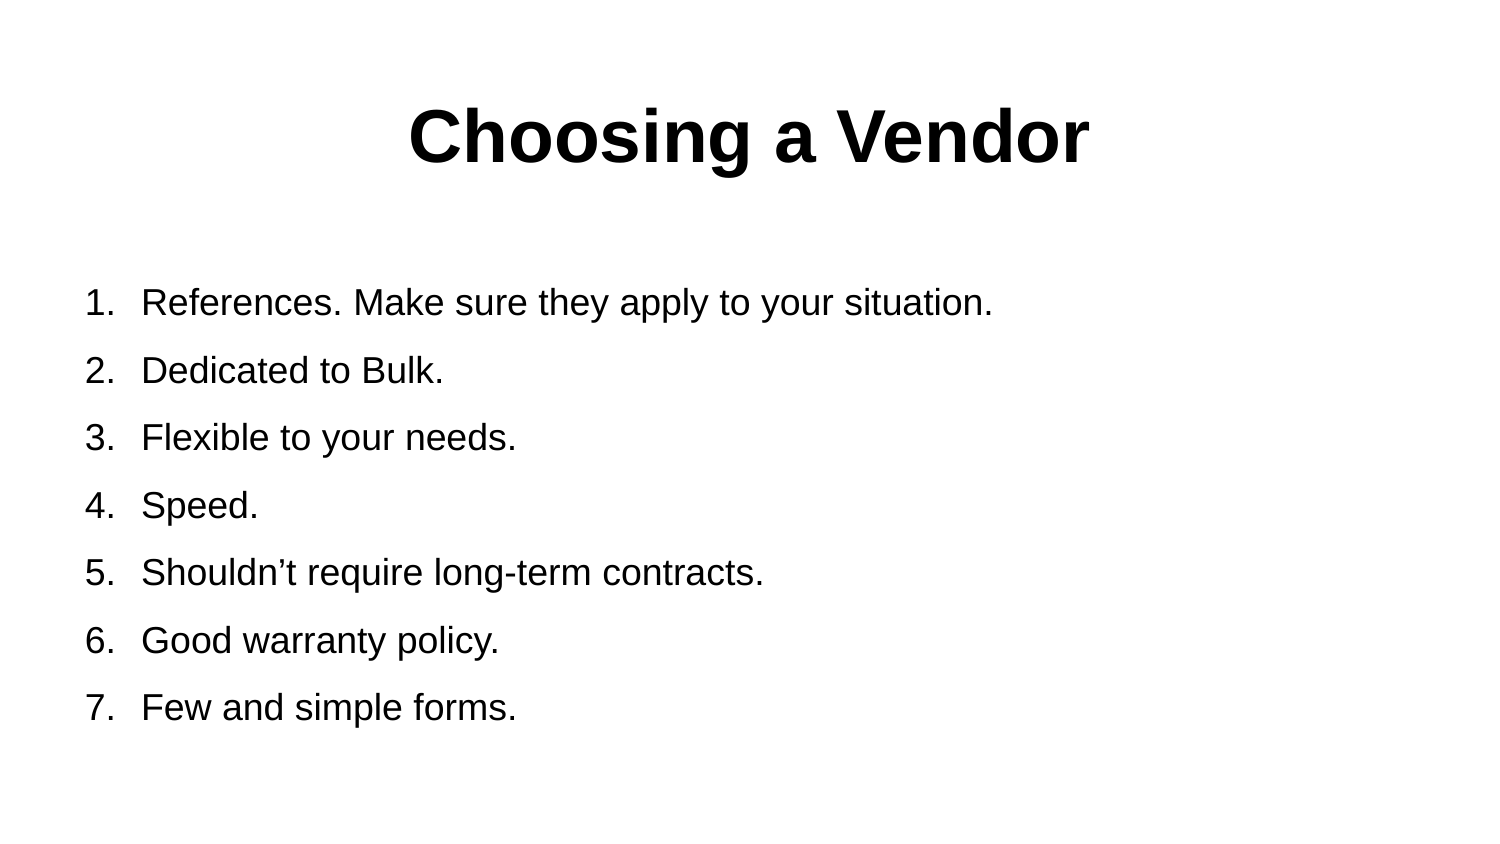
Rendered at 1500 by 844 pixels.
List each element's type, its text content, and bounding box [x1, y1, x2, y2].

list References. Make sure they apply to your situation. Dedicated to Bulk. Flexible to your needs. Speed. Shouldn’t require long-term contracts. Good warranty policy. Few and simple forms. [51, 240, 1449, 789]
title Choosing a Vendor [51, 72, 1449, 186]
